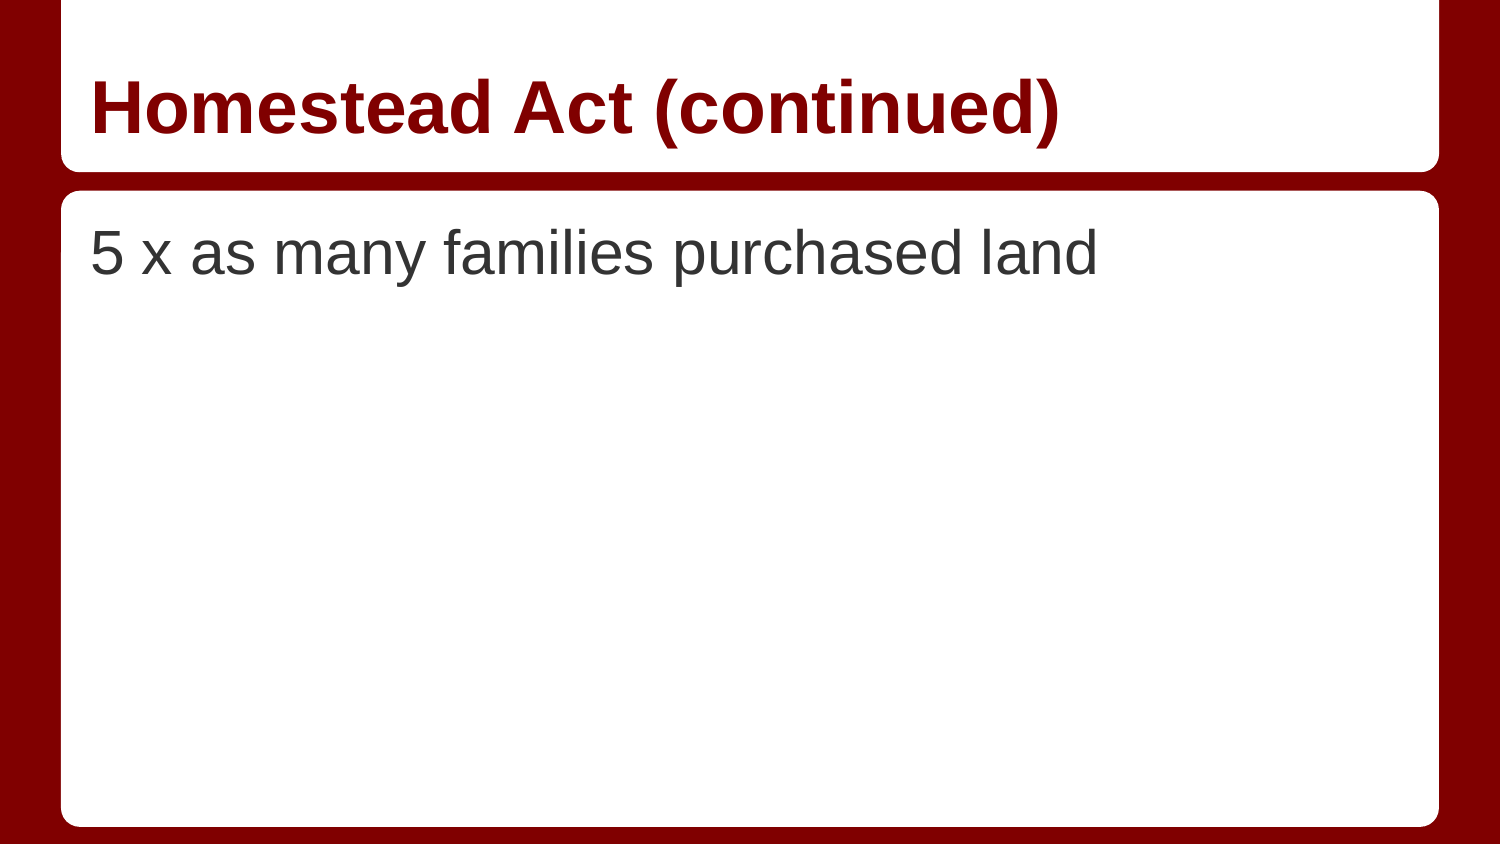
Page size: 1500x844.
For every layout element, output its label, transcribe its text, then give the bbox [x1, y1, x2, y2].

title Homestead Act (continued) [75, 22, 1425, 164]
list 5 x as many families purchased land [75, 196, 1425, 808]
